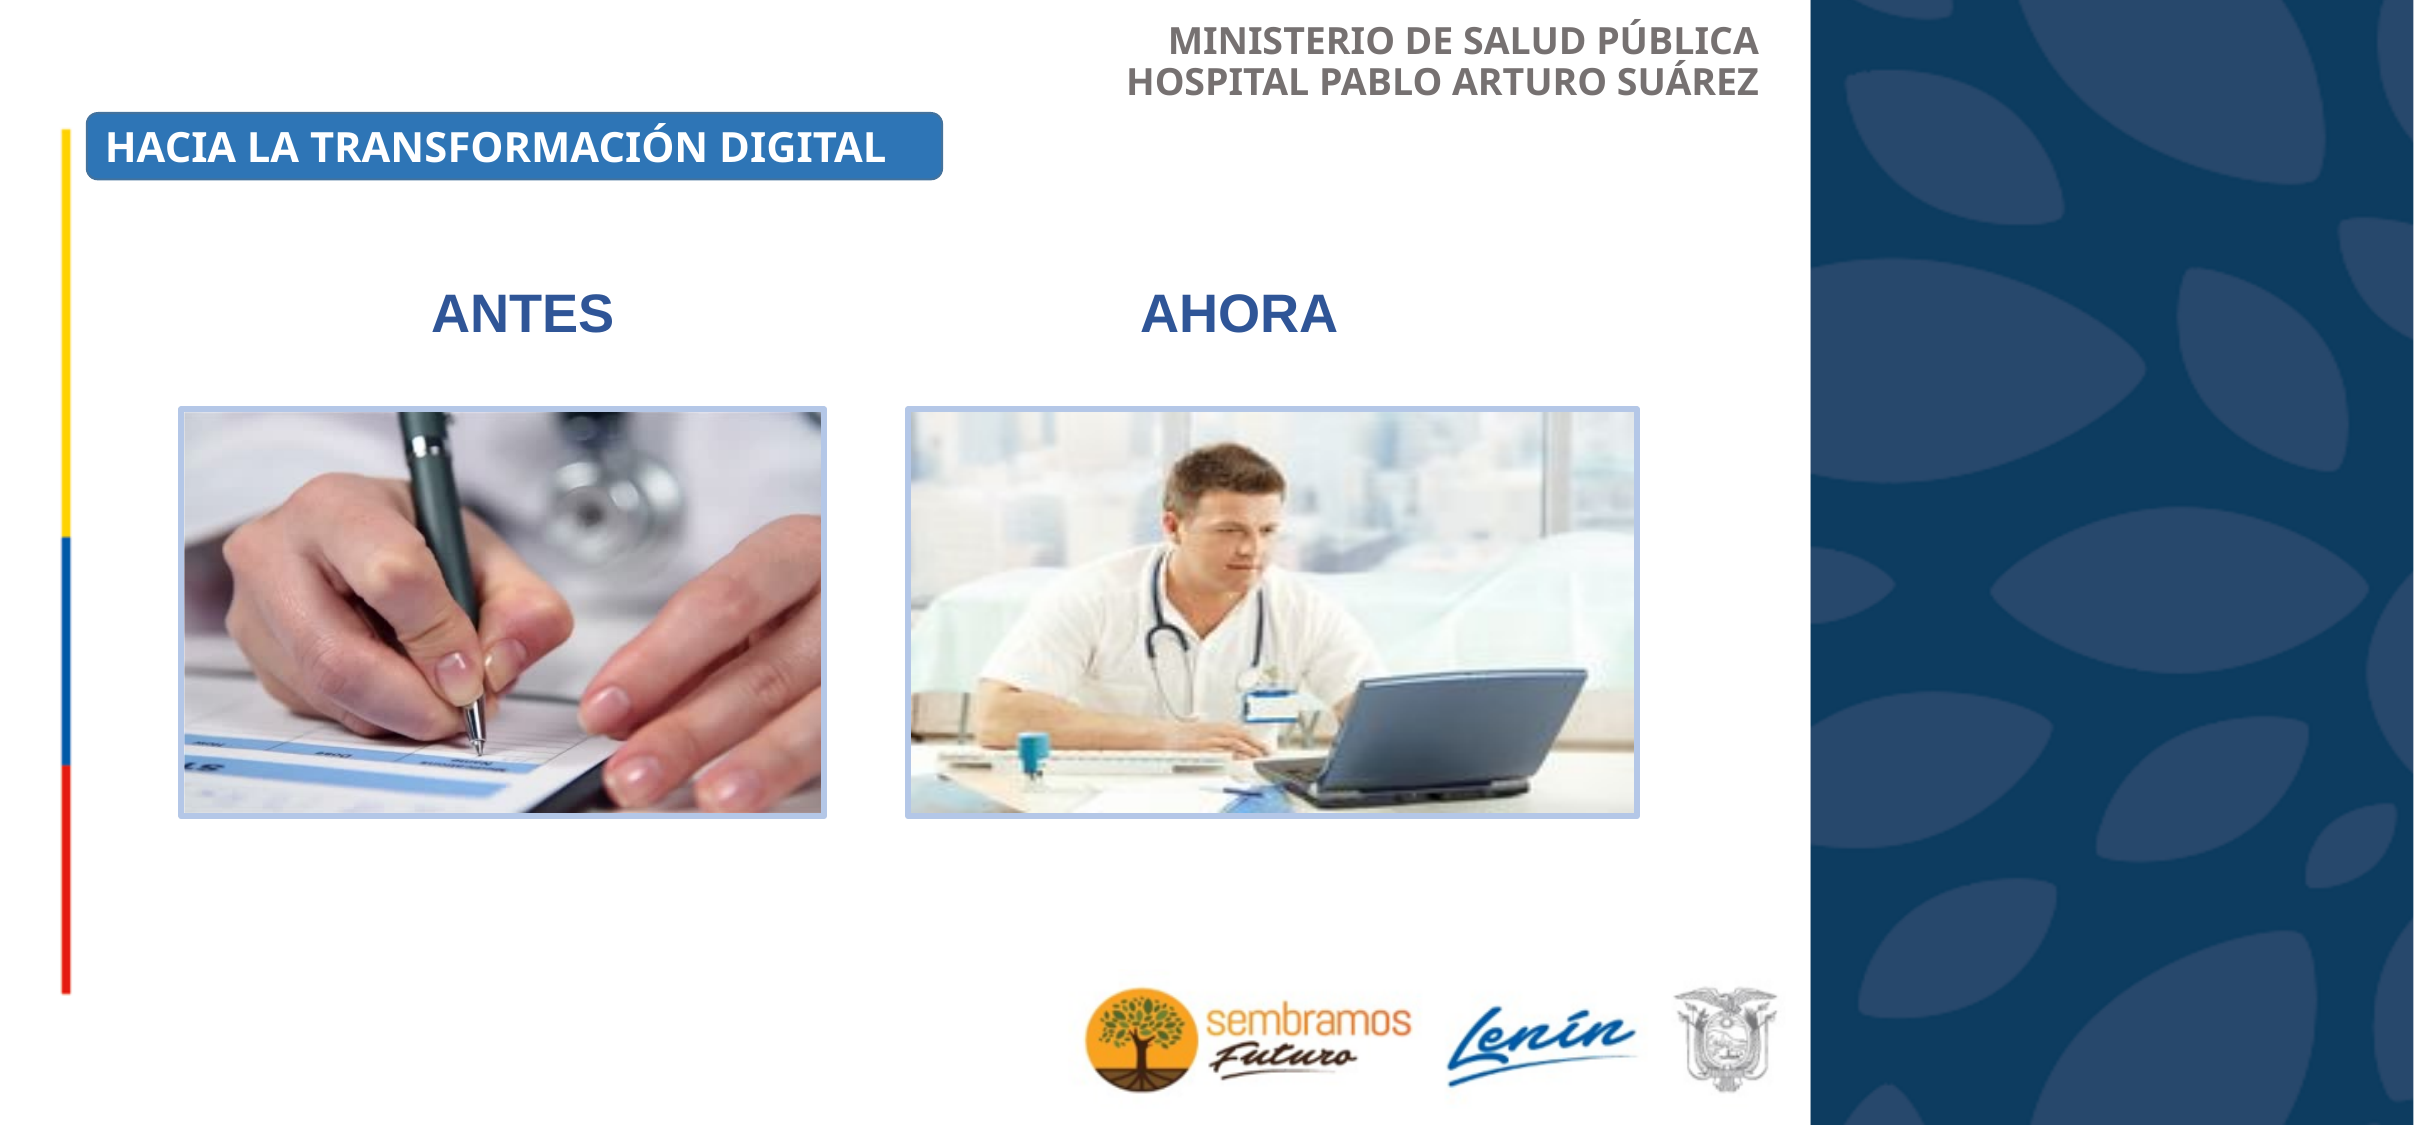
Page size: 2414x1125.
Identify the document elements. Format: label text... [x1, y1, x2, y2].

text_box HACIA LA TRANSFORMACIÓN DIGITAL [85, 111, 944, 181]
text_box ANTES [225, 268, 822, 366]
text_box MINISTERIO DE SALUD PÚBLICA HOSPITAL PABLO ARTURO SUÁREZ [1099, 12, 1775, 113]
text_box AHORA [941, 268, 1538, 366]
picture [0, 0, 2414, 1125]
